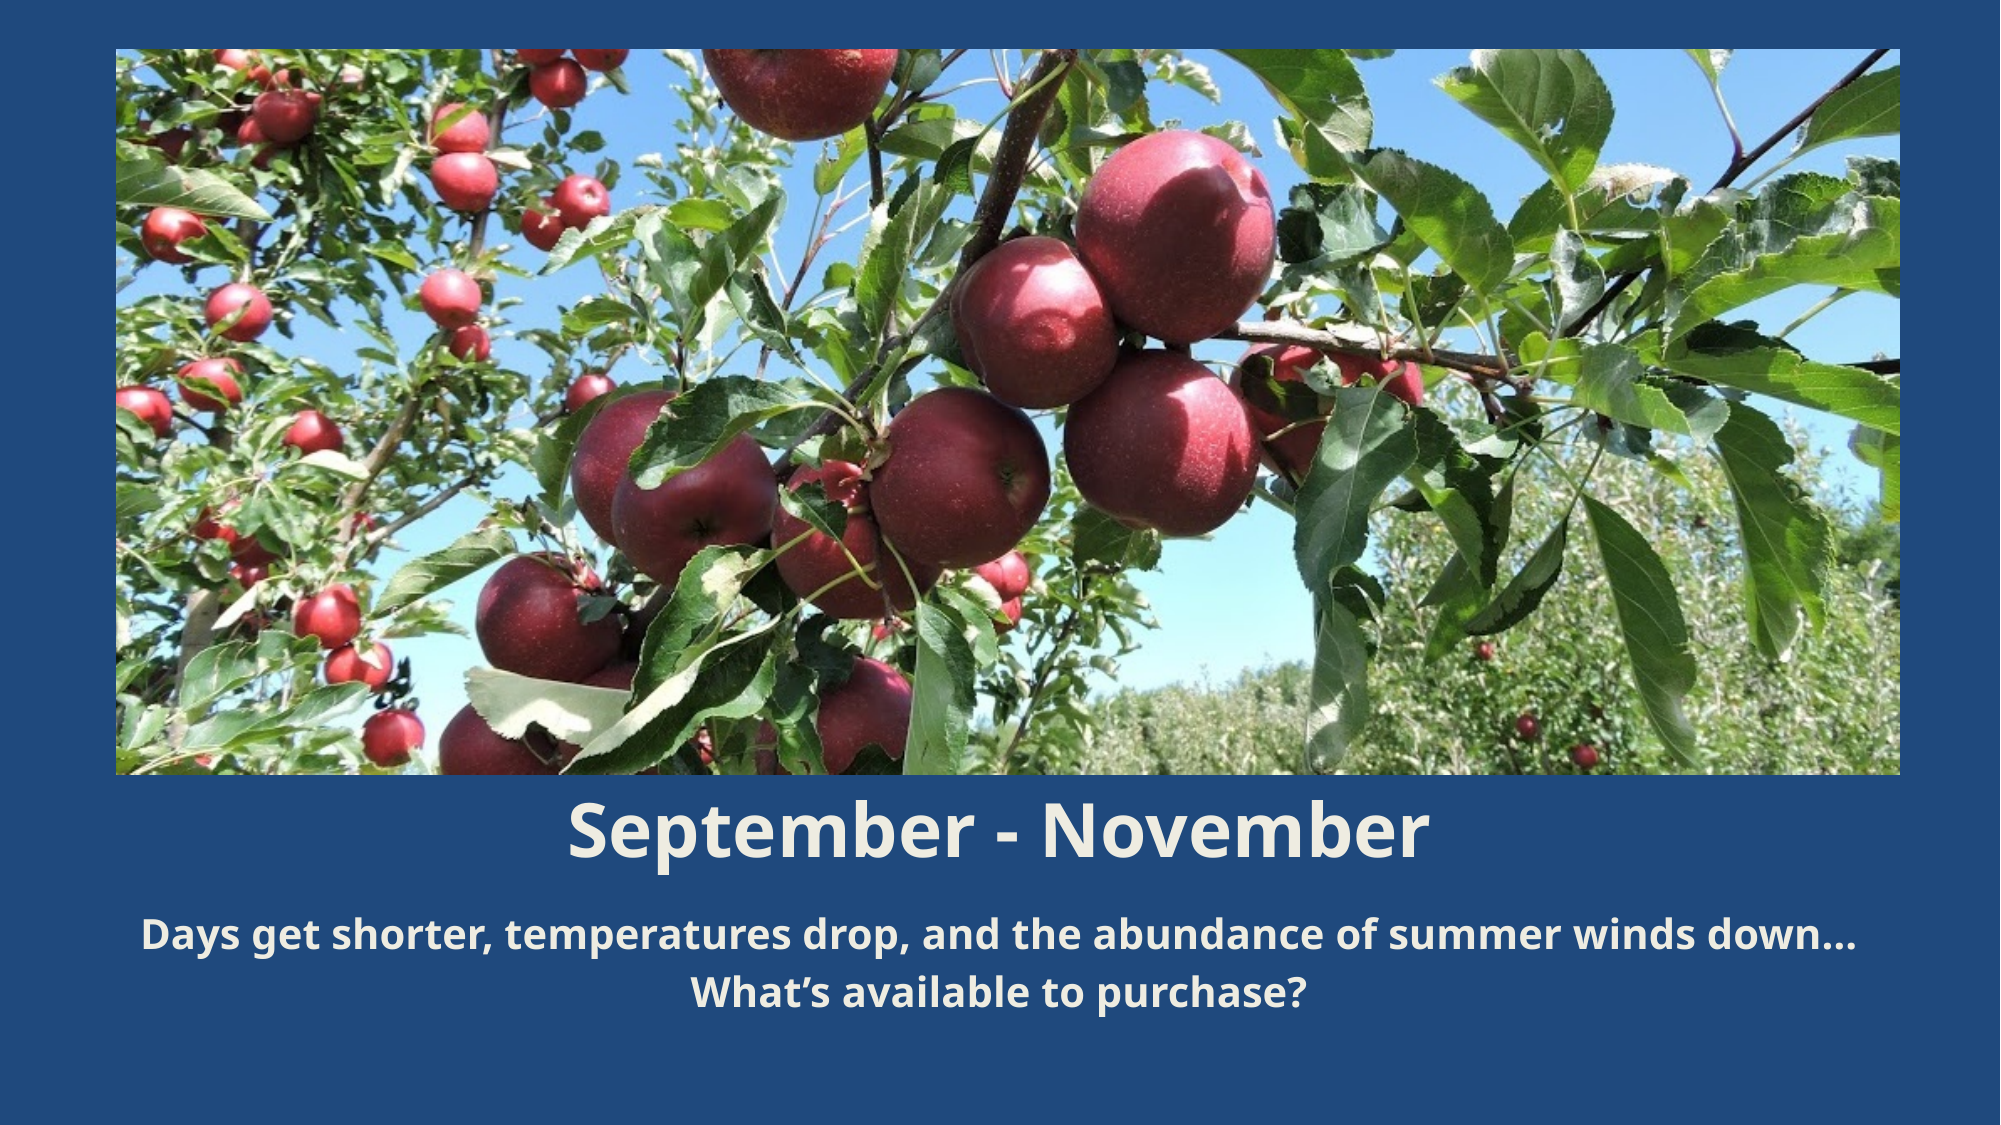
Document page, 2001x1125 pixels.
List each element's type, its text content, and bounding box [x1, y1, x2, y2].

title September - November [399, 787, 1600, 881]
list Days get shorter, temperatures drop, and the abundance of summer winds down… What’s available to purchase? [96, 900, 1902, 1105]
picture [116, 49, 1901, 776]
